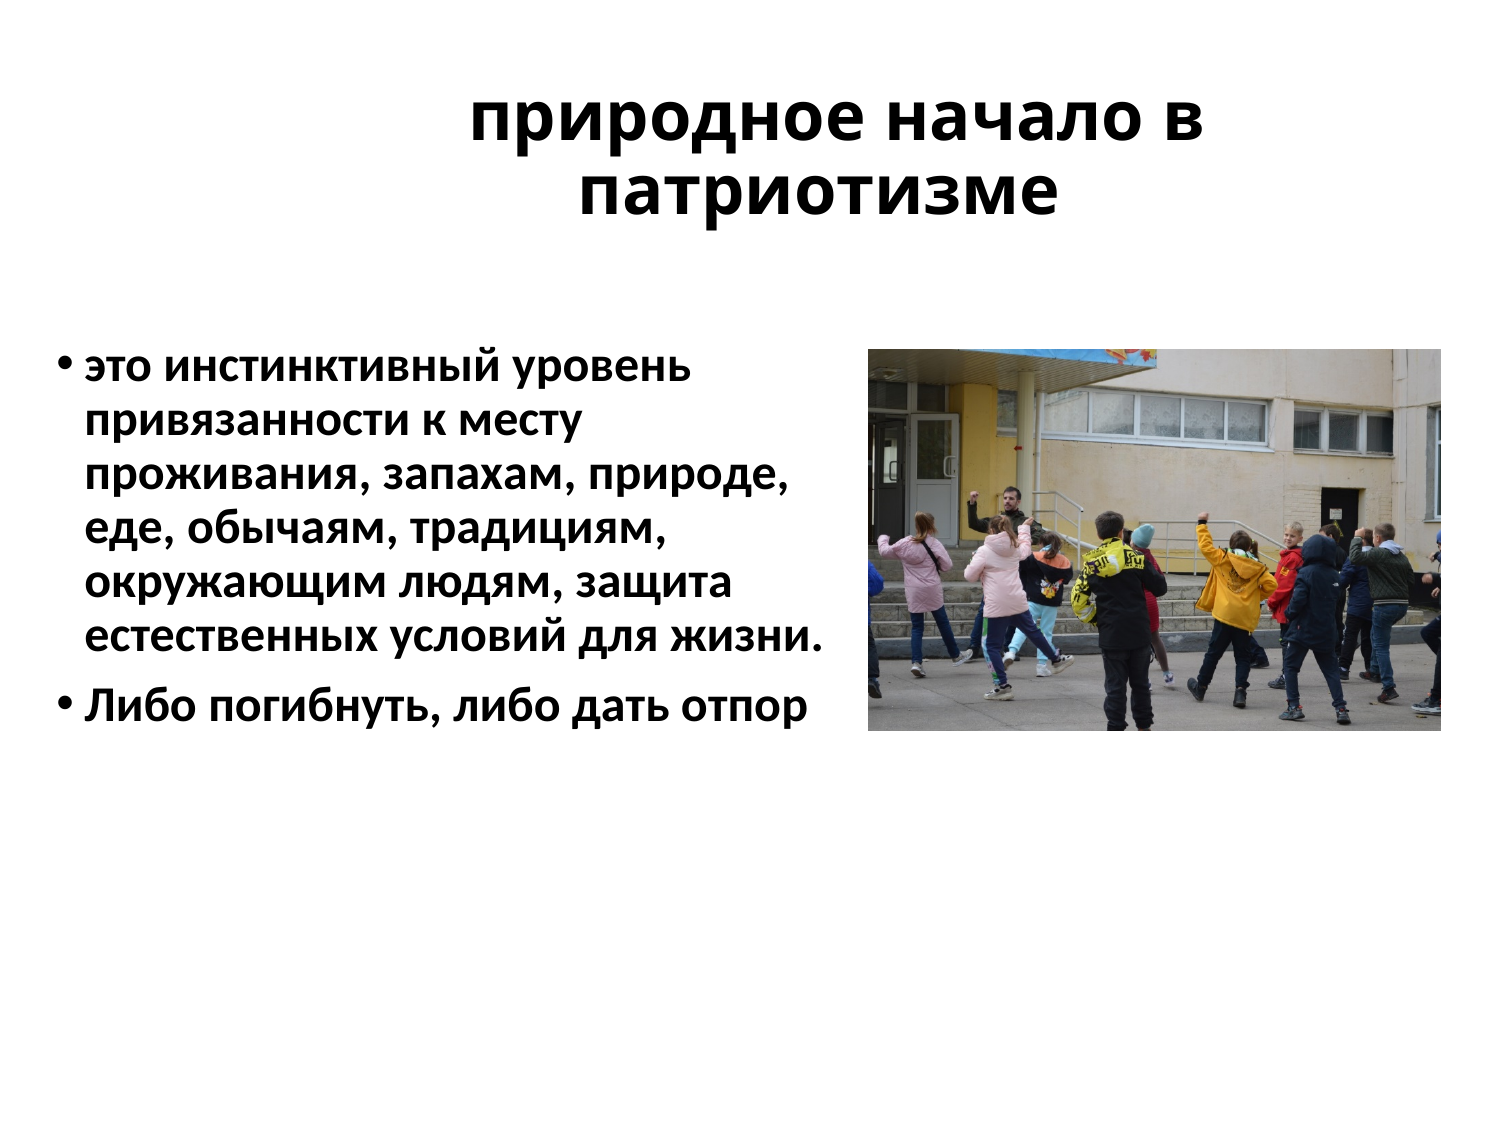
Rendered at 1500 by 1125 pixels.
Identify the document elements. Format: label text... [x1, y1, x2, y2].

title природное начало в патриотизме [188, 35, 1468, 275]
picture [868, 349, 1441, 731]
list это инстинктивный уровень привязанности к месту проживания, запахам, природе, еде, обычаям, традициям, окружающим людям, защита естественных условий для жизни. Либо погибнуть, либо дать отпор [41, 331, 869, 1006]
